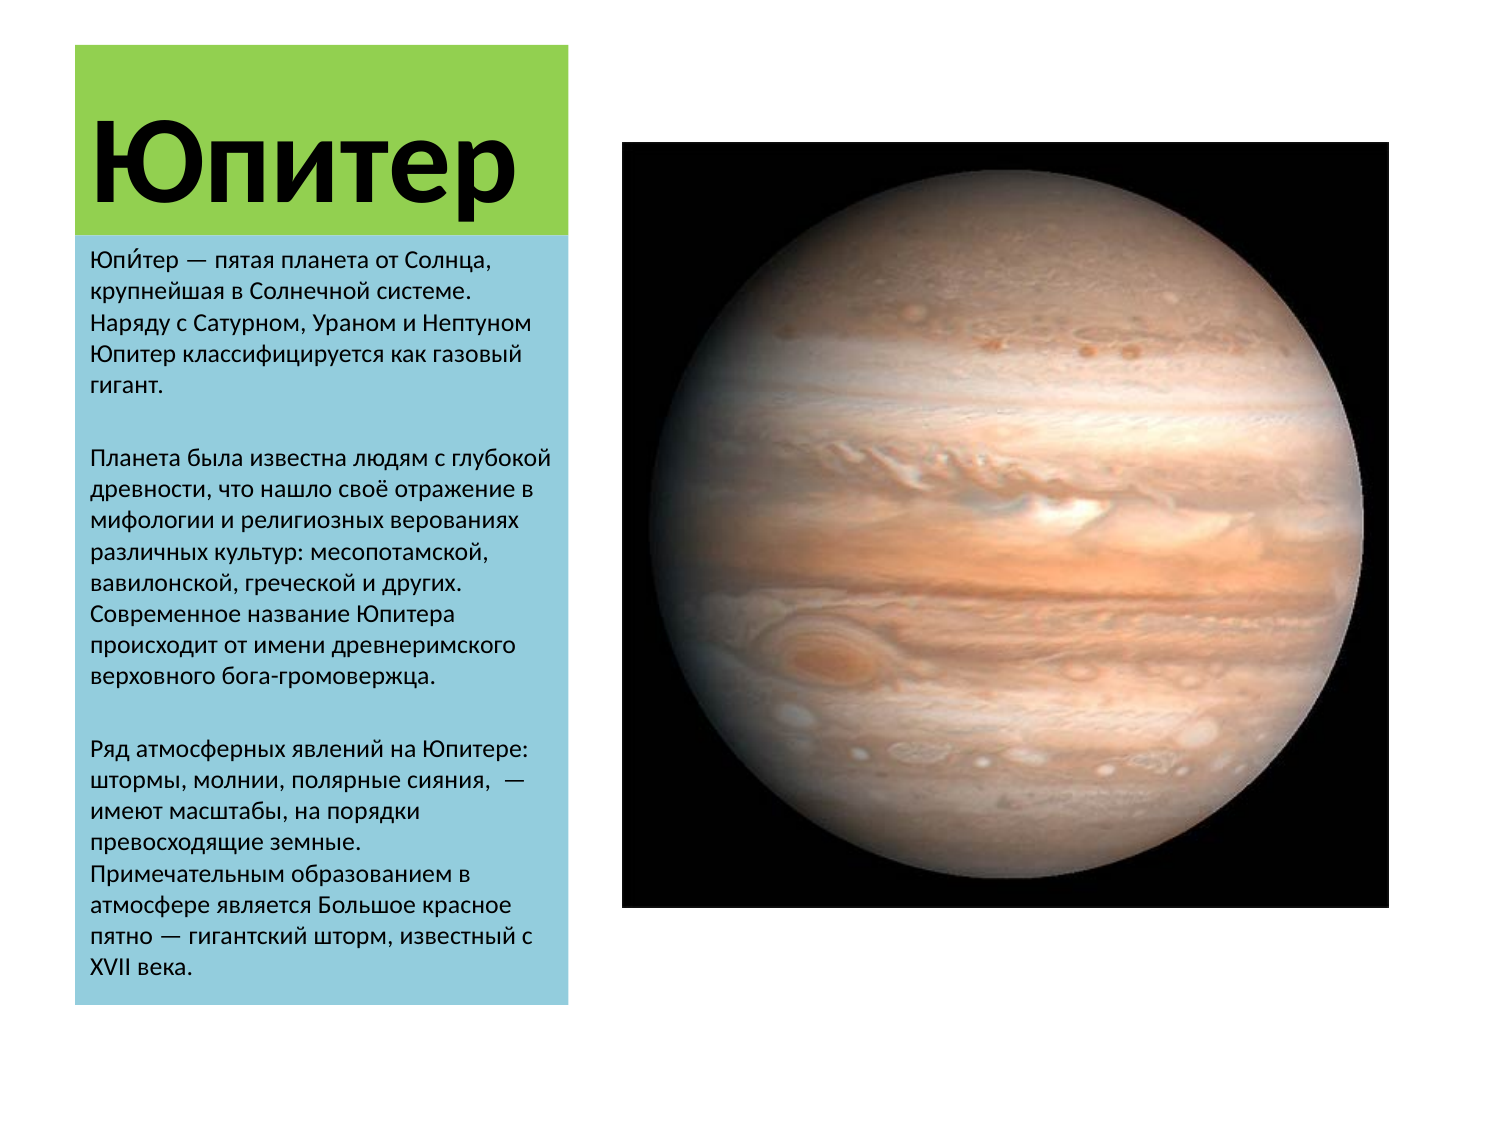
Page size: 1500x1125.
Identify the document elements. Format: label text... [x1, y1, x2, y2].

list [622, 141, 1389, 908]
title Юпитер [75, 44, 569, 235]
list Юпи́тер — пятая планета от Солнца, крупнейшая в Солнечной системе. Наряду с Сатурном, Ураном и Нептуном Юпитер классифицируется как газовый гигант. Планета была известна людям с глубокой древности, что нашло своё отражение в мифологии и религиозных верованиях различных культур: месопотамской, вавилонской, греческой и других. Современное название Юпитера происходит от имени древнеримского верховного бога-громовержца. Ряд атмосферных явлений на Юпитере: штормы, молнии, полярные сияния, — имеют масштабы, на порядки превосходящие земные. Примечательным образованием в атмосфере является Большое красное пятно — гигантский шторм, известный с XVII века. [75, 235, 569, 1005]
